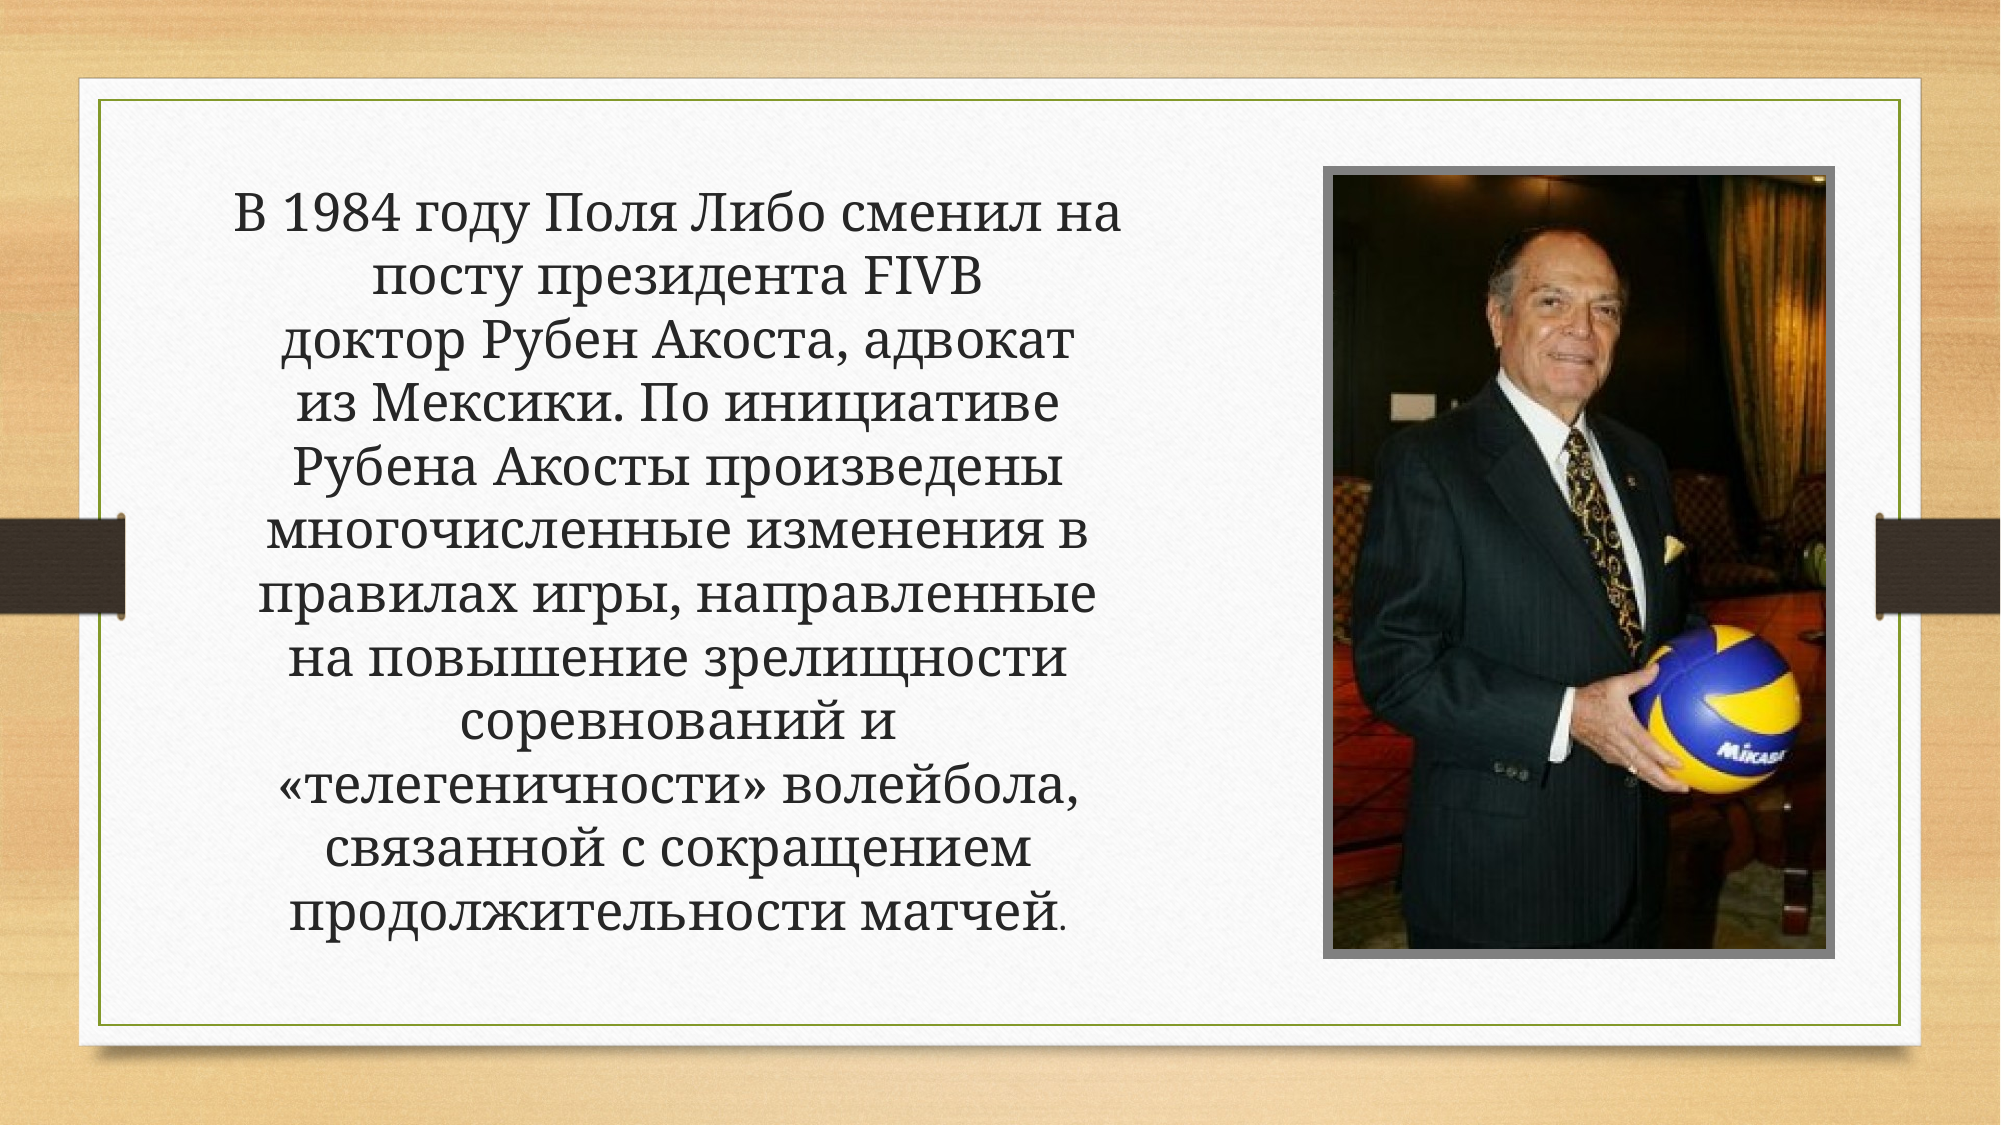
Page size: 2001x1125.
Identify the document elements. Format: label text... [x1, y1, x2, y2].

list В 1984 году Поля Либо сменил на посту президента FIVB доктор Рубен Акоста, адвокат из Мексики. По инициативе Рубена Акосты произведены многочисленные изменения в правилах игры, направленные на повышение зрелищности соревнований и «телегеничности» волейбола, связанной с сокращением продолжительности матчей. [212, 170, 1145, 955]
picture [0, 0, 2001, 1125]
